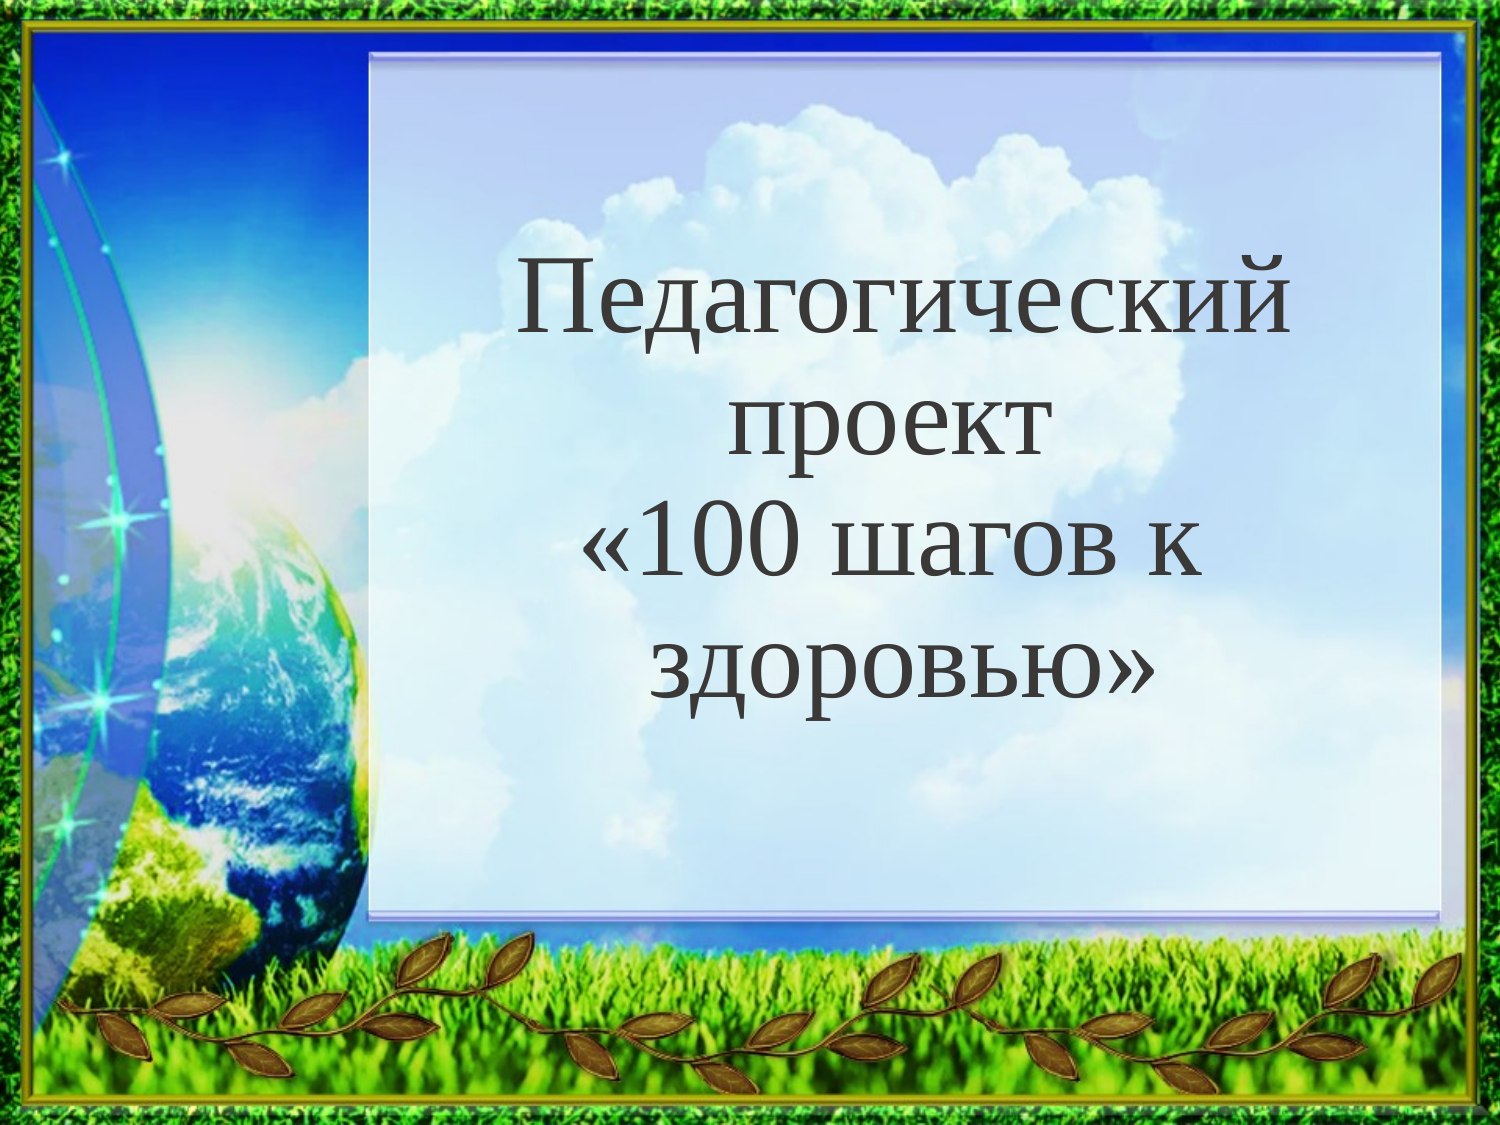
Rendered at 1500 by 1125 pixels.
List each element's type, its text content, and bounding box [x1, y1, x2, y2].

title Педагогический проект «100 шагов к здоровью» [389, 96, 1420, 730]
picture [0, 0, 1500, 1125]
